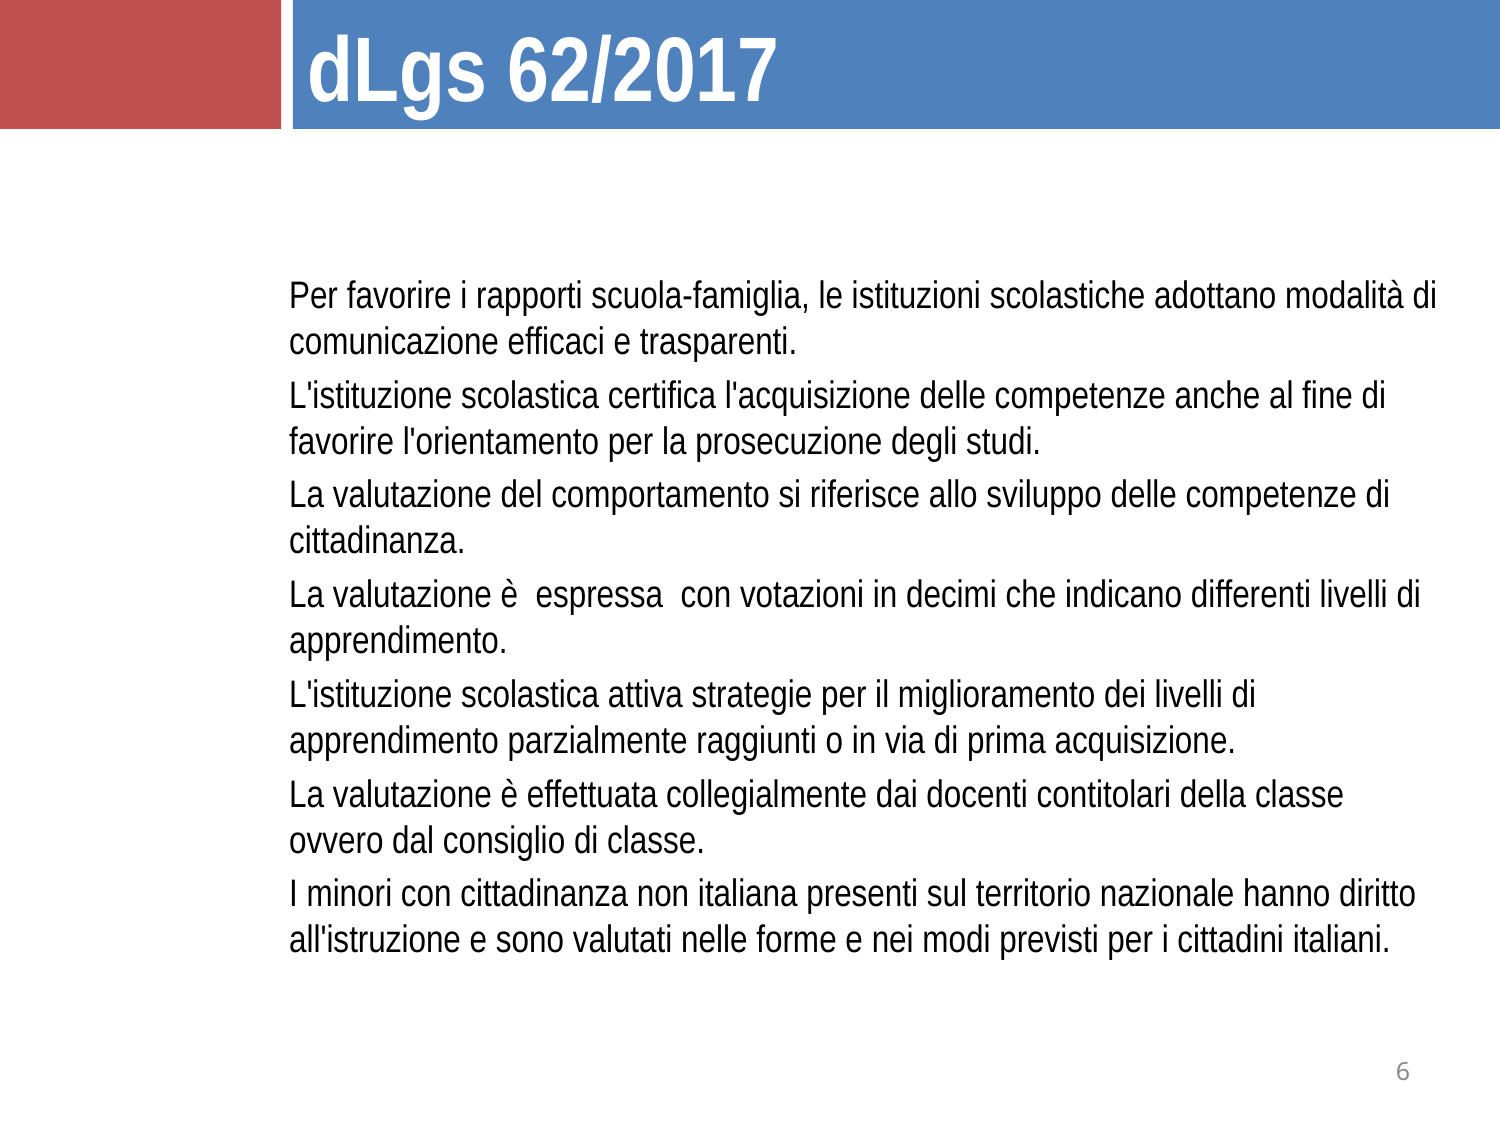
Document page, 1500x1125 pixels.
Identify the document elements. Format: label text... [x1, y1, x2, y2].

text_box dLgs 62/2017 [291, 0, 1500, 131]
text_box [0, 0, 283, 131]
slide_number 6 [1074, 1042, 1425, 1103]
list Per favorire i rapporti scuola-famiglia, le istituzioni scolastiche adottano modalità di comunicazione efficaci e trasparenti. L'istituzione scolastica certifica l'acquisizione delle competenze anche al fine di favorire l'orientamento per la prosecuzione degli studi. La valutazione del comportamento si riferisce allo sviluppo delle competenze di cittadinanza. La valutazione è espressa con votazioni in decimi che indicano differenti livelli di apprendimento. L'istituzione scolastica attiva strategie per il miglioramento dei livelli di apprendimento parzialmente raggiunti o in via di prima acquisizione. La valutazione è effettuata collegialmente dai docenti contitolari della classe ovvero dal consiglio di classe. I minori con cittadinanza non italiana presenti sul territorio nazionale hanno diritto all'istruzione e sono valutati nelle forme e nei modi previsti per i cittadini italiani. [274, 262, 1464, 1005]
